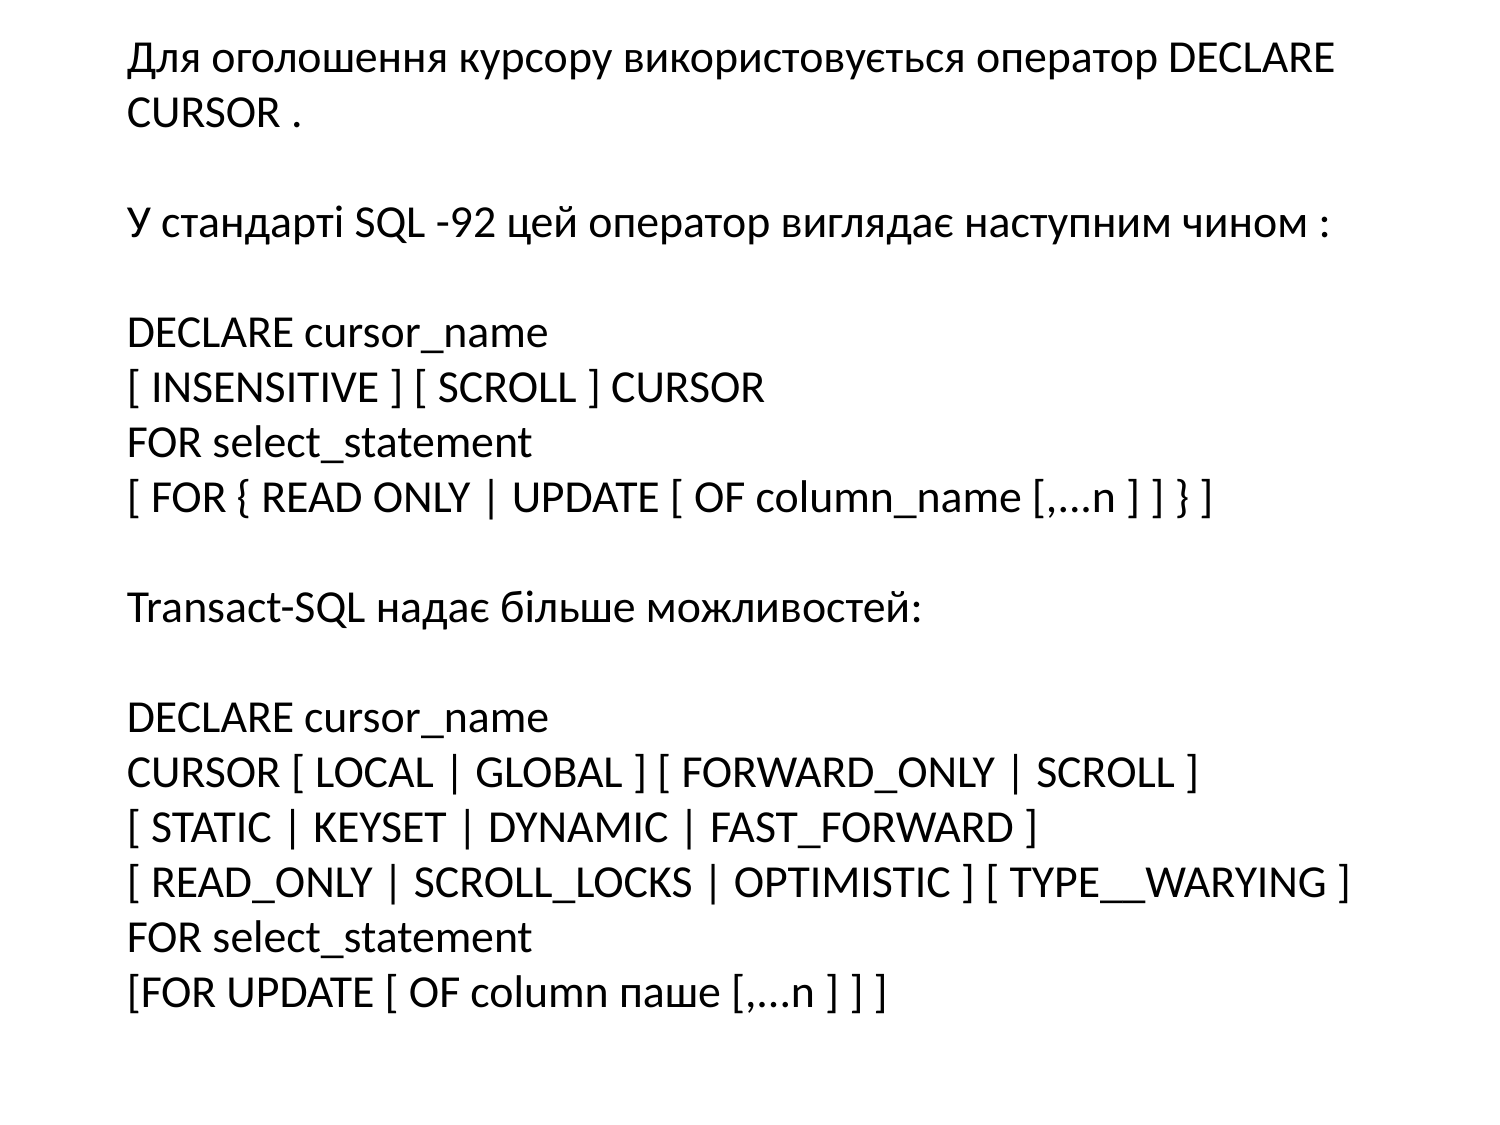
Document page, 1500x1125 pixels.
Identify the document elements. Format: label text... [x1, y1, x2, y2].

text_box Для оголошення курсору використовується оператор DECLARE CURSOR . У стандарті SQL -92 цей оператор виглядає наступним чином : DECLARE cursor_name [ INSENSITIVE ] [ SCROLL ] CURSOR FOR select_statement [ FOR { READ ONLY | UPDATE [ OF column_name [,...n ] ] } ] Transact-SQL надає більше можливостей: DECLARE cursor_name CURSOR [ LOCAL | GLOBAL ] [ FORWARD_ONLY | SCROLL ] [ STATIC | KEYSET | DYNAMIC | FAST_FORWARD ] [ READ_ONLY | SCROLL_LOCKS | OPTIMISTIC ] [ TYPE__WARYING ] FOR select_statement [FOR UPDATE [ OF column паше [,...n ] ] ] [112, 19, 1435, 1079]
